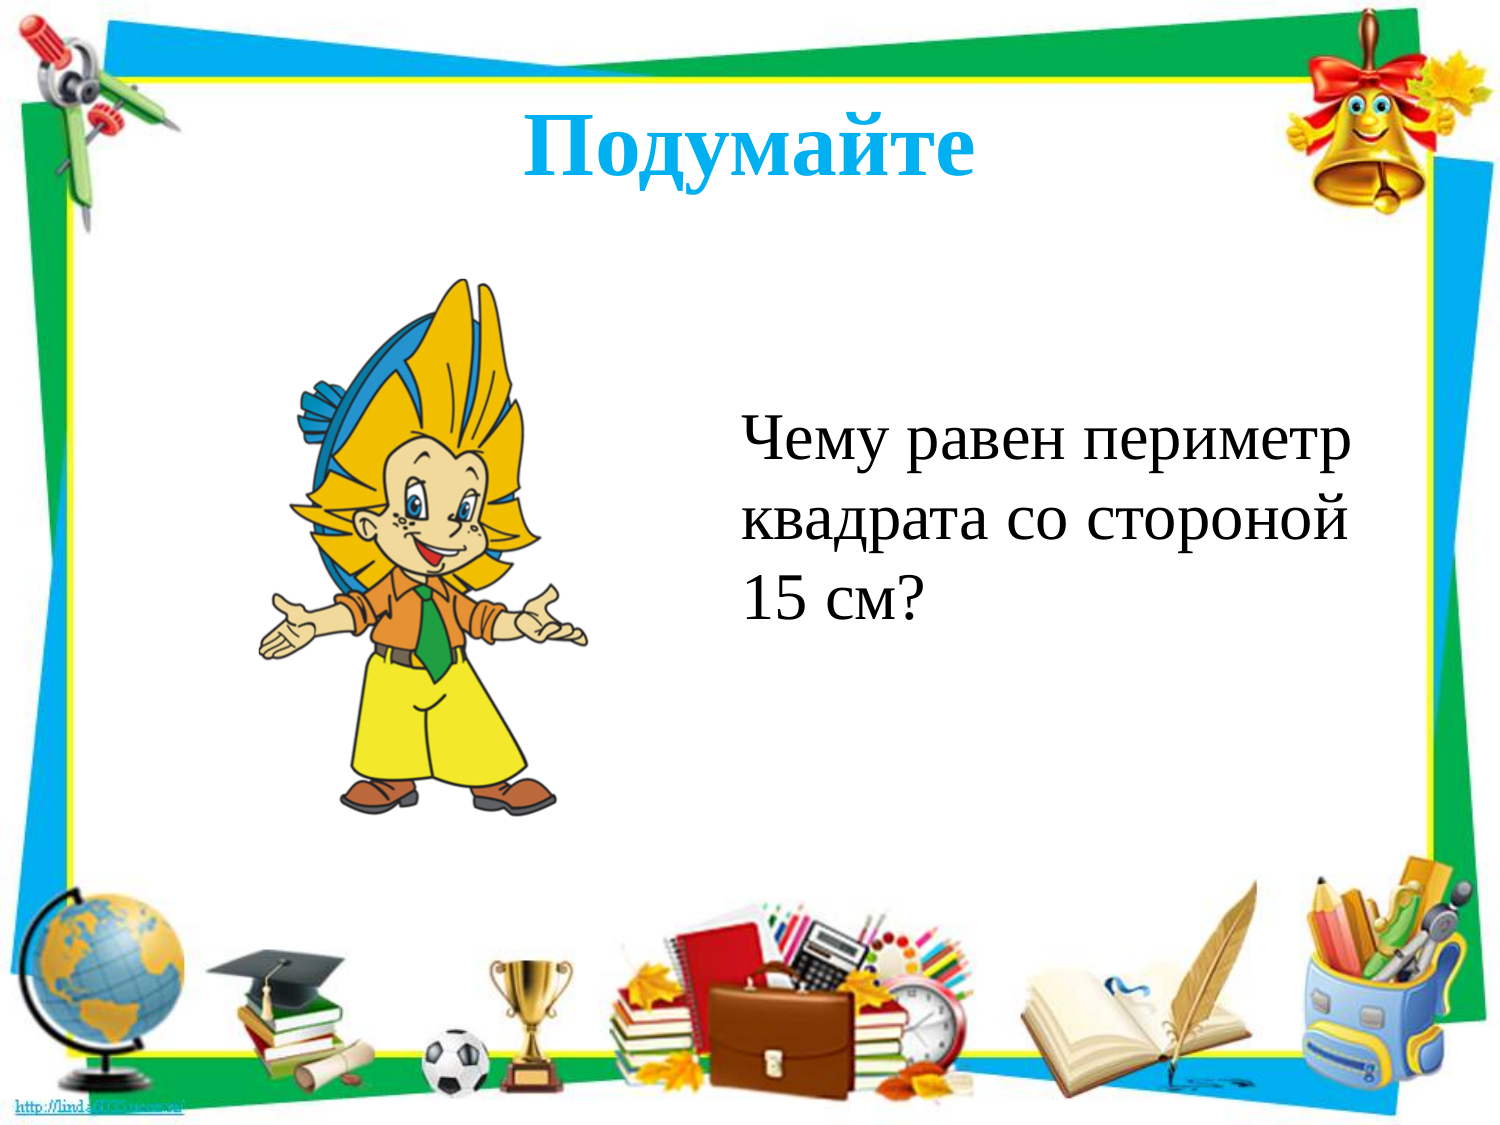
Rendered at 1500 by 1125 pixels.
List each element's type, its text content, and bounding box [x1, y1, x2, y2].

title Подумайте [75, 45, 1425, 233]
picture [0, 0, 1500, 1125]
list Чему равен периметр квадрата со стороной 15 см? [726, 385, 1414, 899]
